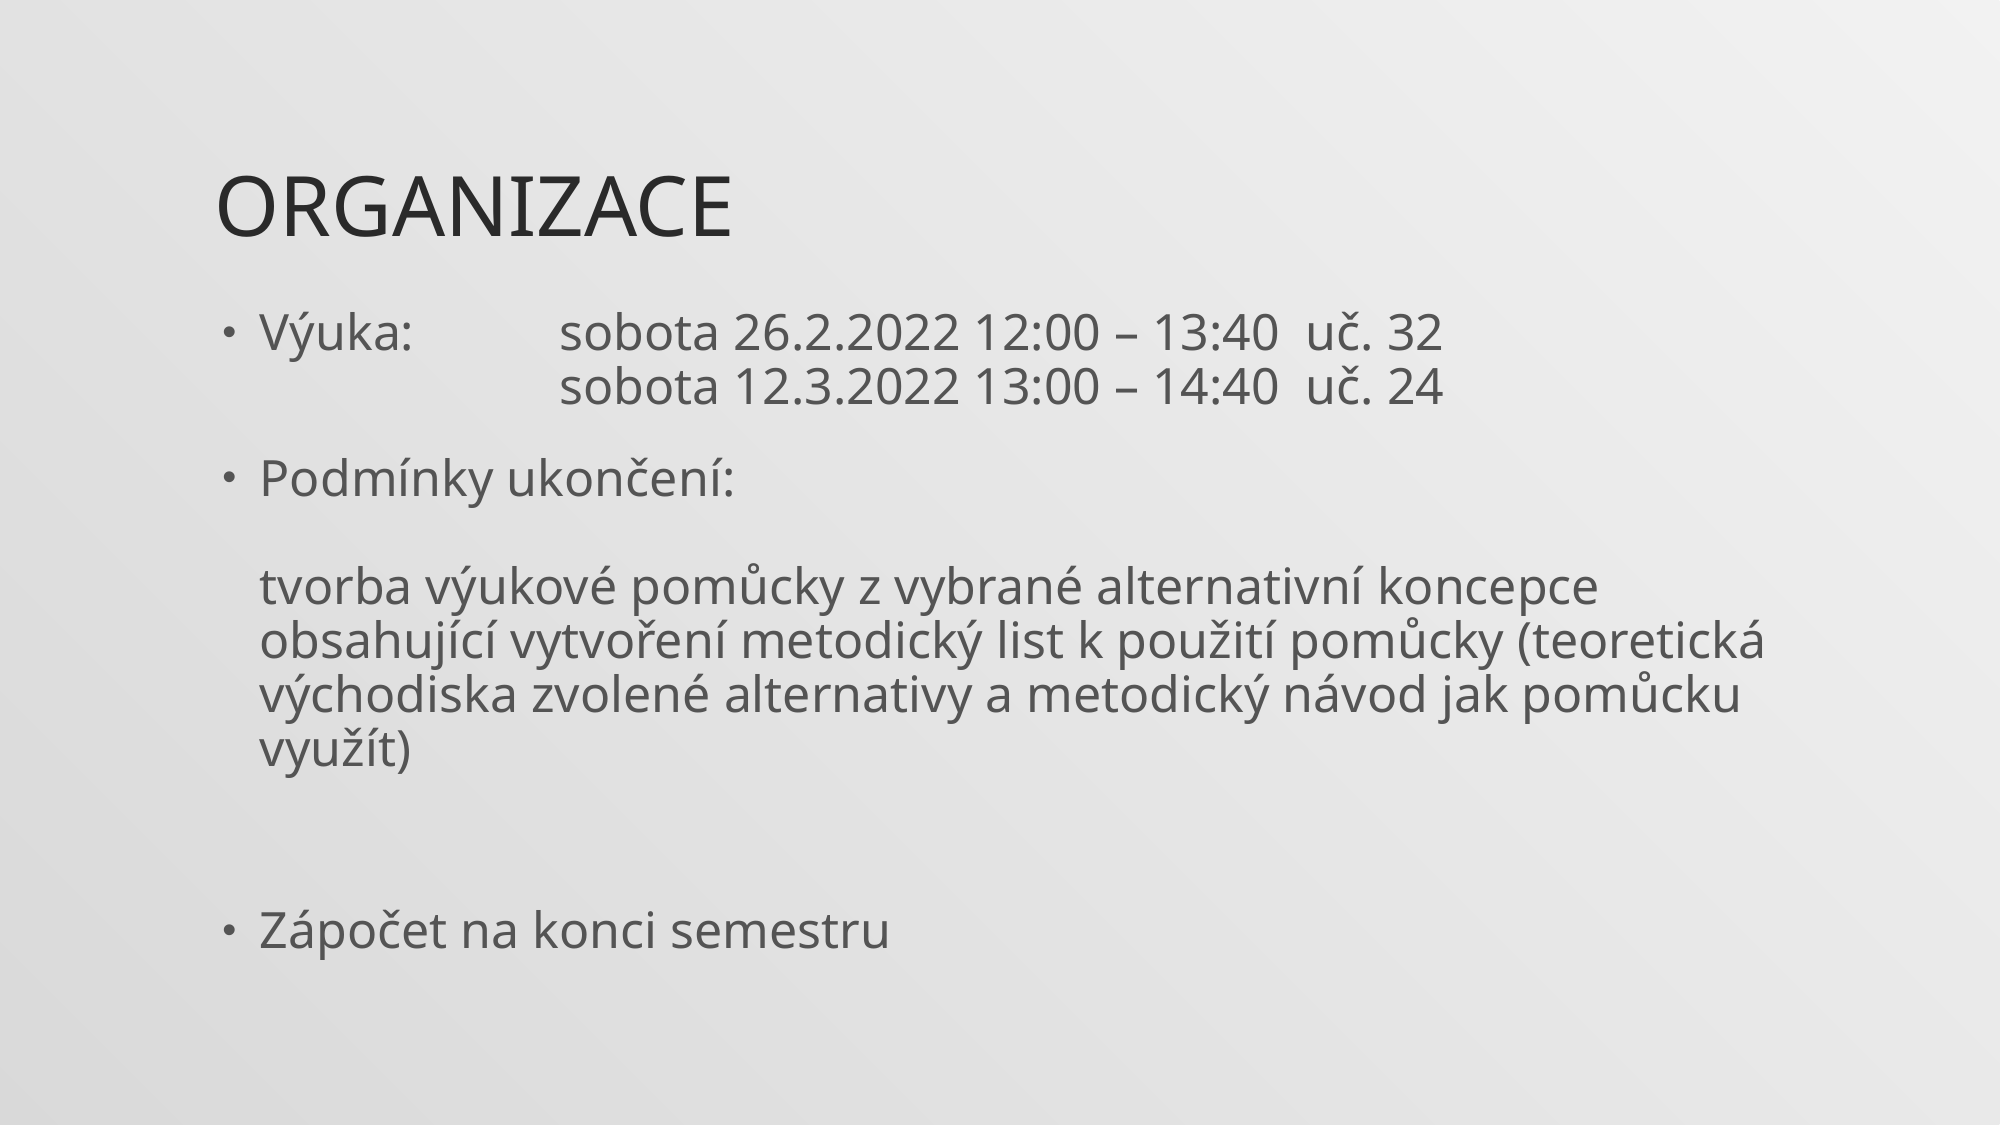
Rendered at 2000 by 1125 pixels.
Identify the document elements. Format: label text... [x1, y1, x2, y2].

list Výuka: sobota 26.2.2022 12:00 – 13:40 uč. 32 sobota 12.3.2022 13:00 – 14:40 uč. 24 Podmínky ukončení: tvorba výukové pomůcky z vybrané alternativní koncepce obsahující vytvoření metodický list k použití pomůcky (teoretická východiska zvolené alternativy a metodický návod jak pomůcku využít) Zápočet na konci semestru [199, 299, 1800, 1013]
title Organizace [199, 45, 1800, 263]
